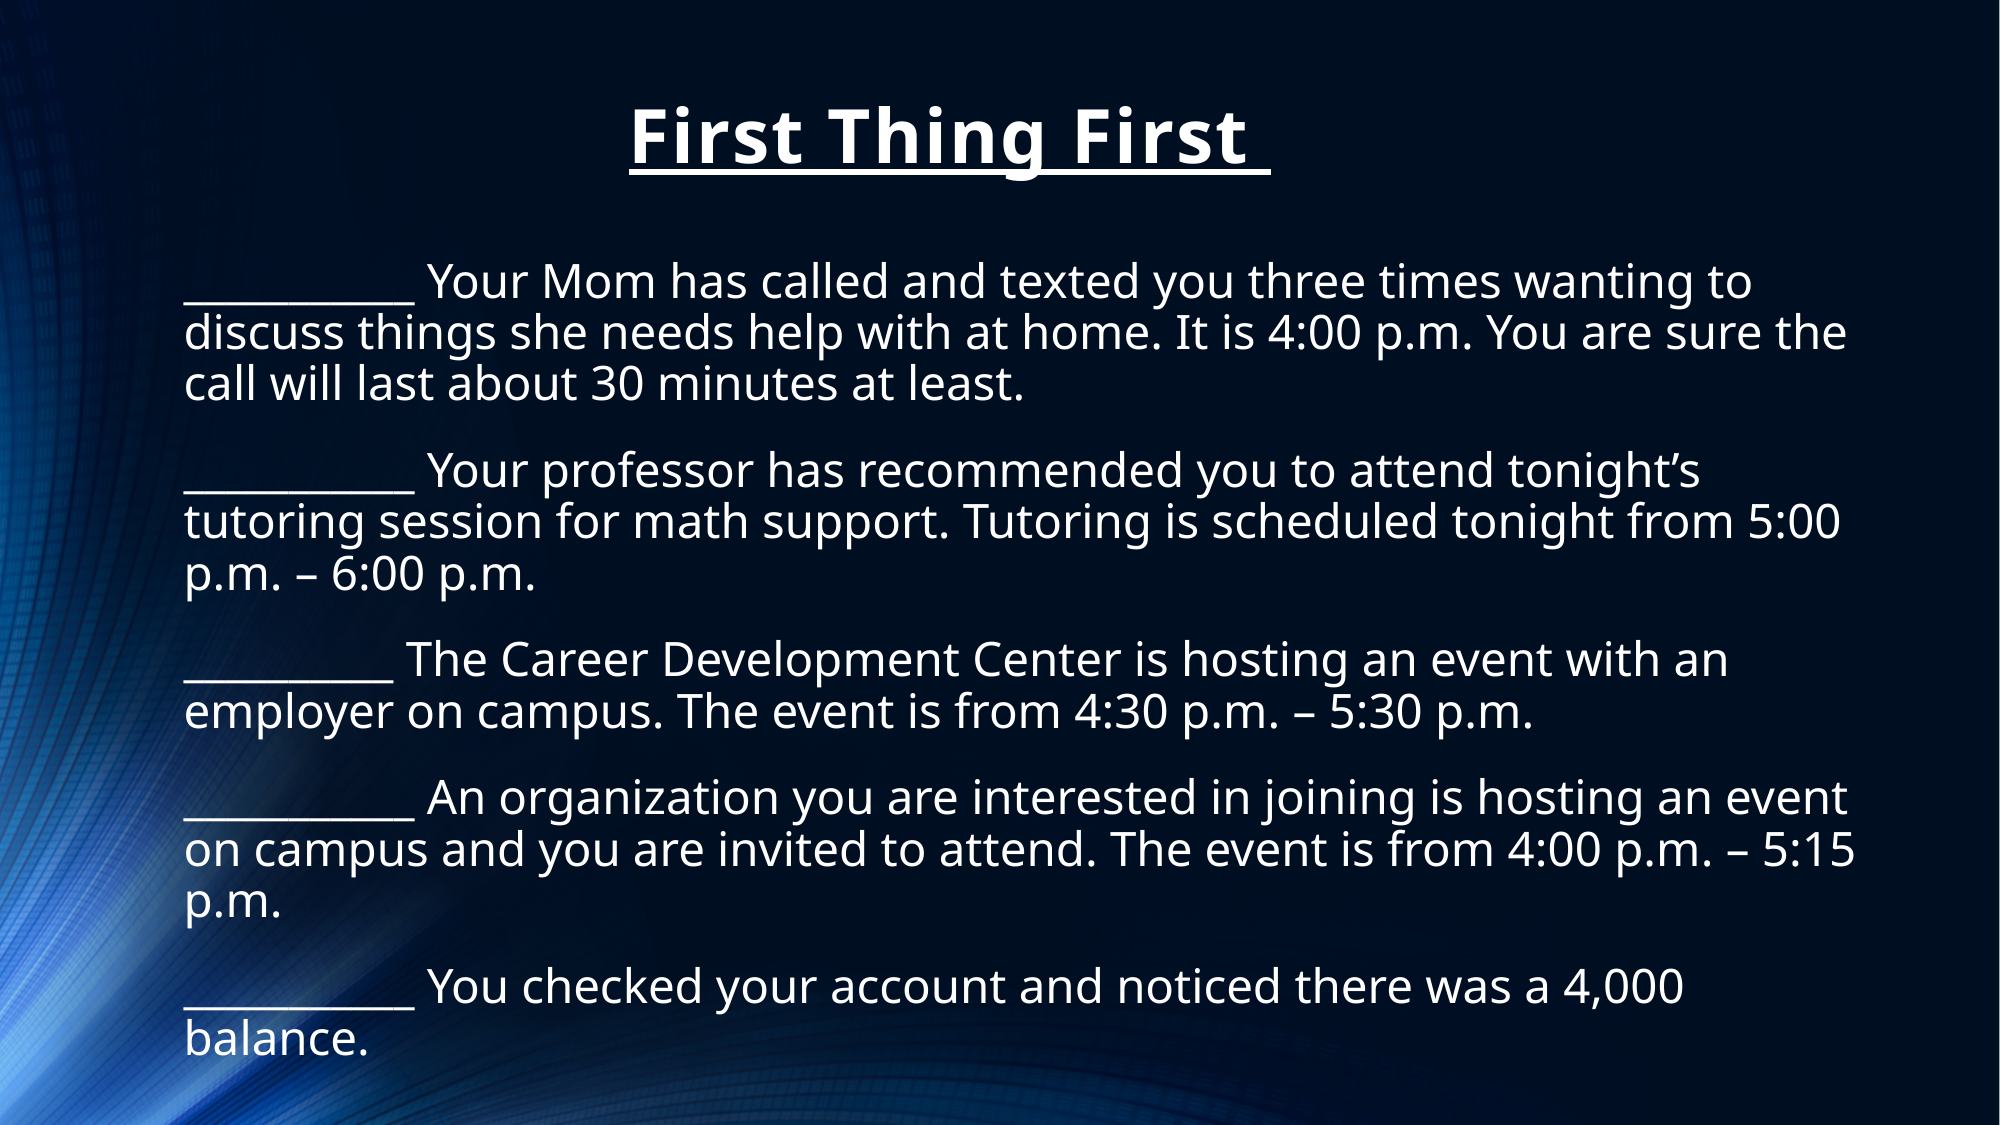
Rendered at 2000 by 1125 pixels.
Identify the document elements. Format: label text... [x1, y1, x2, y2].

title First Thing First [199, 0, 1700, 188]
picture [0, 0, 2000, 1125]
list ___________ Your Mom has called and texted you three times wanting to discuss things she needs help with at home. It is 4:00 p.m. You are sure the call will last about 30 minutes at least. ___________ Your professor has recommended you to attend tonight’s tutoring session for math support. Tutoring is scheduled tonight from 5:00 p.m. – 6:00 p.m. __________ The Career Development Center is hosting an event with an employer on campus. The event is from 4:30 p.m. – 5:30 p.m. ___________ An organization you are interested in joining is hosting an event on campus and you are invited to attend. The event is from 4:00 p.m. – 5:15 p.m. ___________ You checked your account and noticed there was a 4,000 balance. [168, 249, 1888, 1075]
